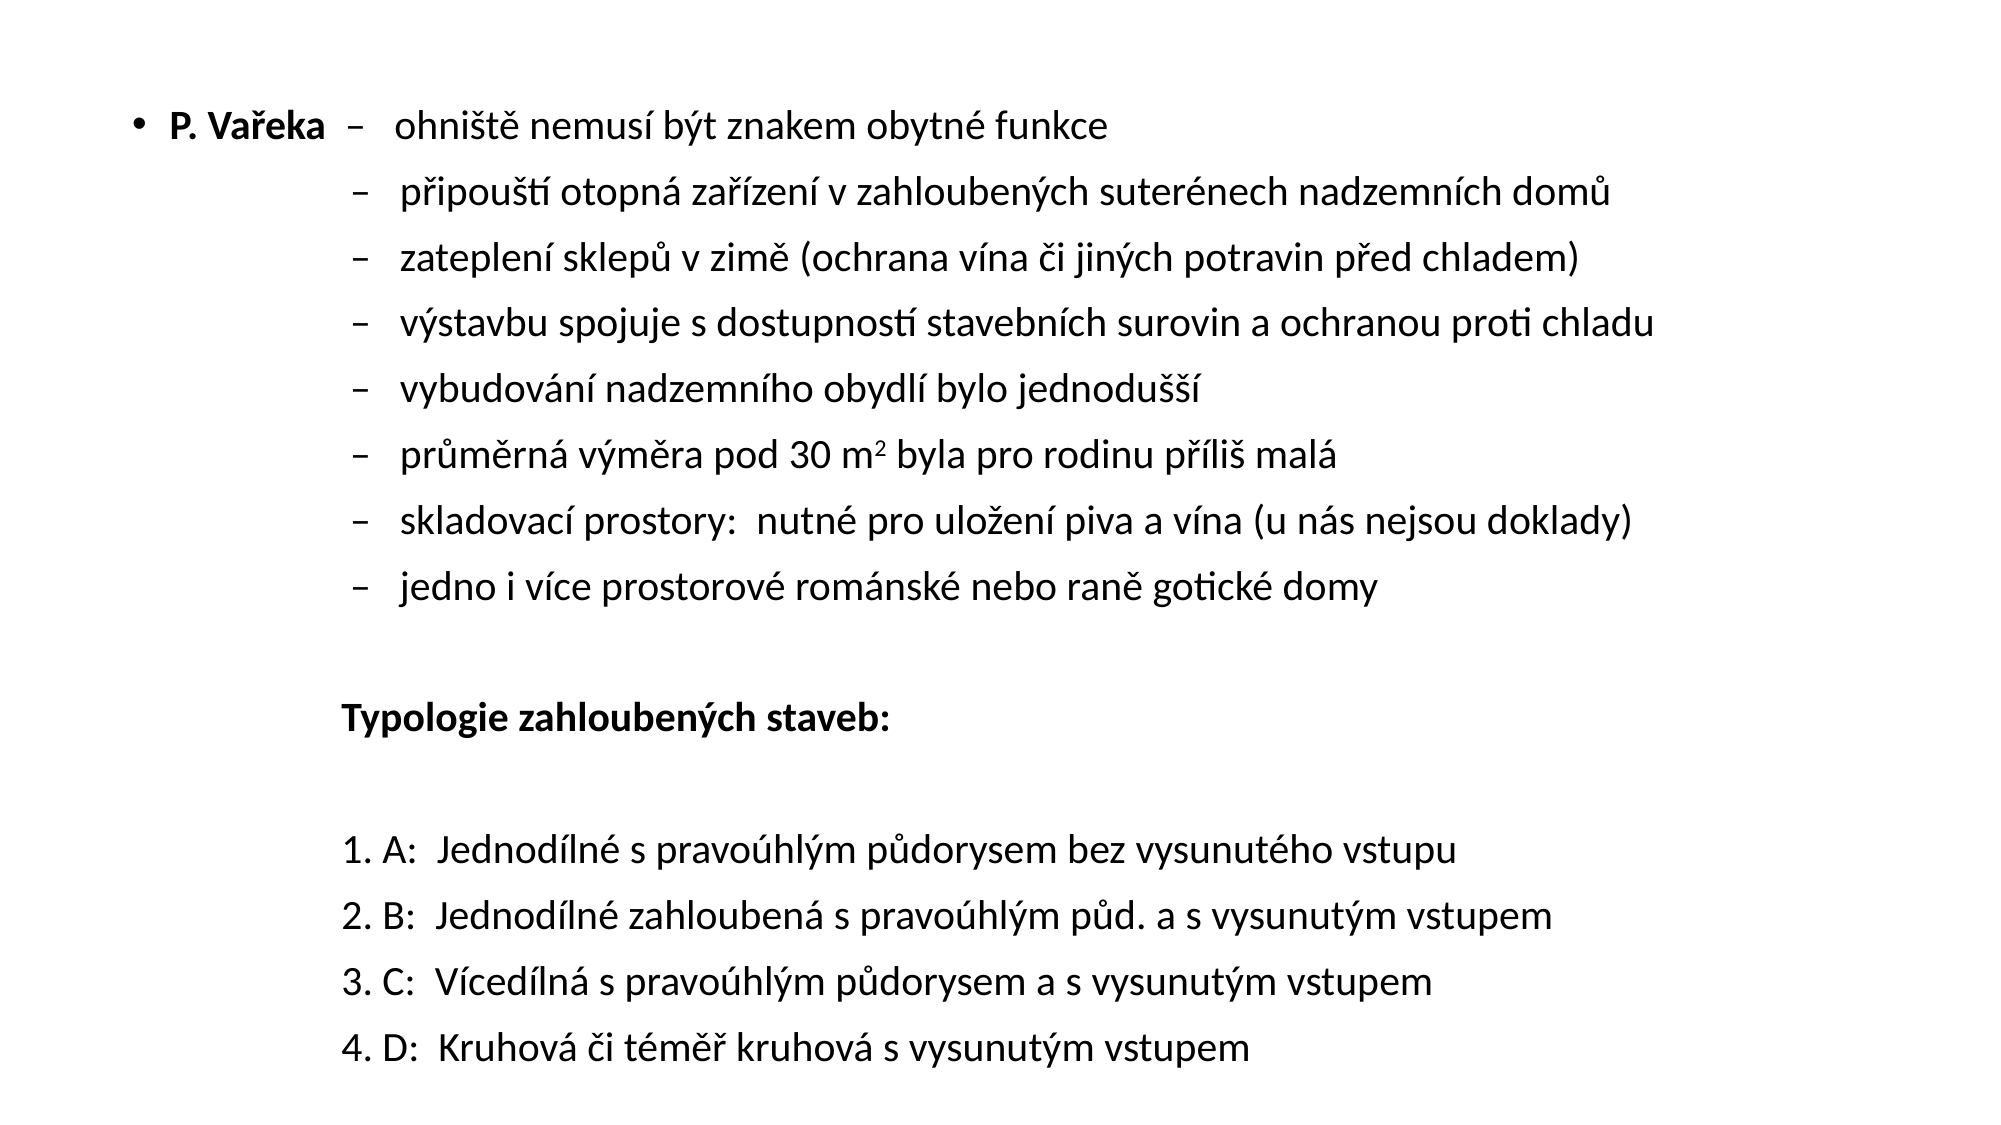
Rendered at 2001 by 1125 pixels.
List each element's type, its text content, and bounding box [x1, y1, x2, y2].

list P. Vařeka – ohniště nemusí být znakem obytné funkce – připouští otopná zařízení v zahloubených suterénech nadzemních domů – zateplení sklepů v zimě (ochrana vína či jiných potravin před chladem) – výstavbu spojuje s dostupností stavebních surovin a ochranou proti chladu – vybudování nadzemního obydlí bylo jednodušší – průměrná výměra pod 30 m2 byla pro rodinu příliš malá – skladovací prostory: nutné pro uložení piva a vína (u nás nejsou doklady) – jedno i více prostorové románské nebo raně gotické domy Typologie zahloubených staveb: 1. A: Jednodílné s pravoúhlým půdorysem bez vysunutého vstupu 2. B: Jednodílné zahloubená s pravoúhlým půd. a s vysunutým vstupem 3. C: Vícedílná s pravoúhlým půdorysem a s vysunutým vstupem 4. D: Kruhová či téměř kruhová s vysunutým vstupem [117, 24, 1947, 1125]
